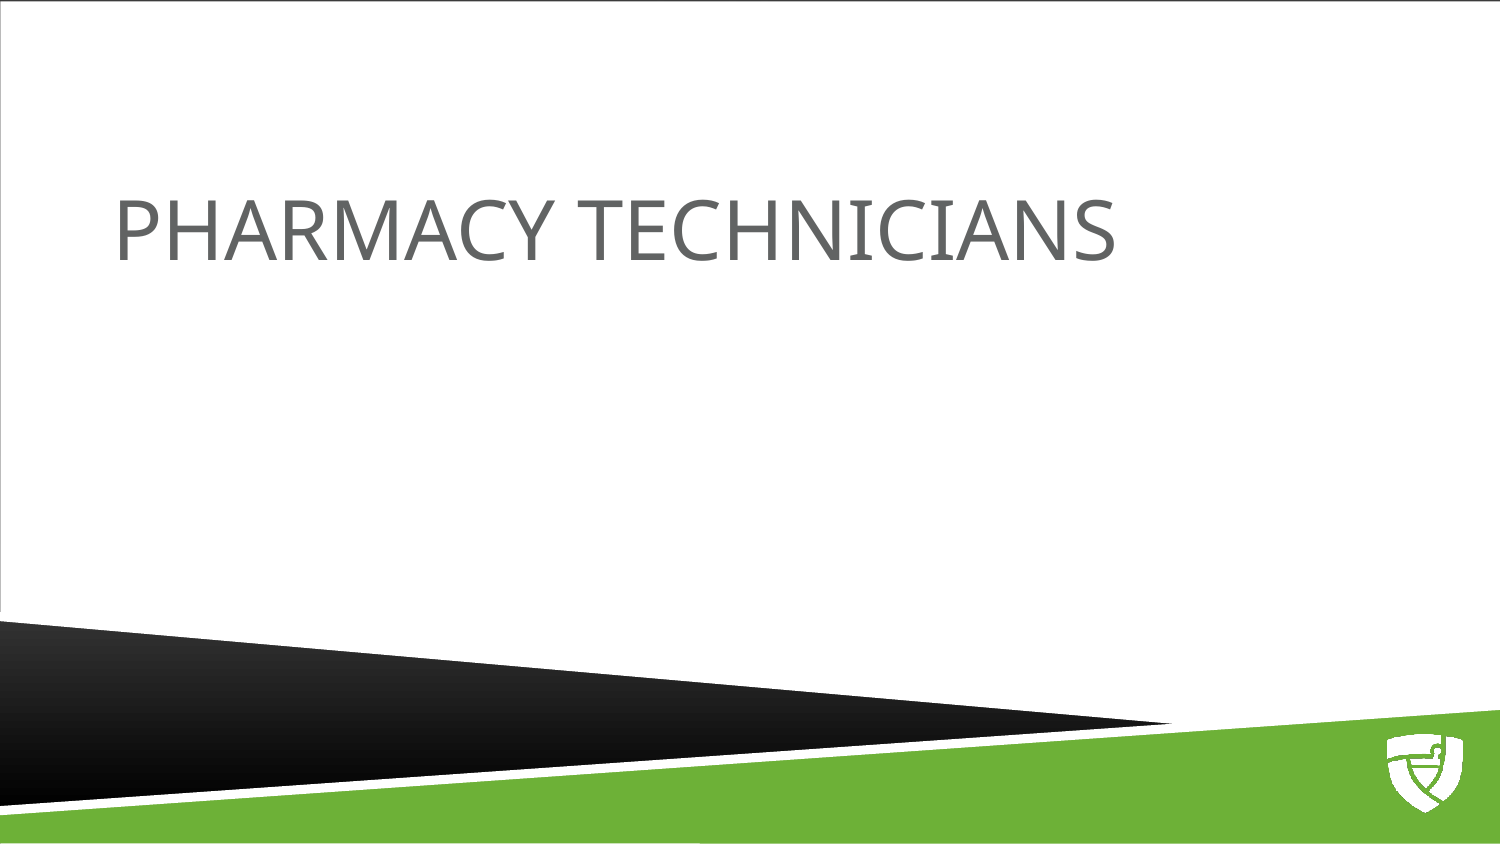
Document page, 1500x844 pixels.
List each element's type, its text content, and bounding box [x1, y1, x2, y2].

picture [1387, 734, 1463, 813]
title PHARMACY TECHNICIANS [112, 171, 1239, 285]
